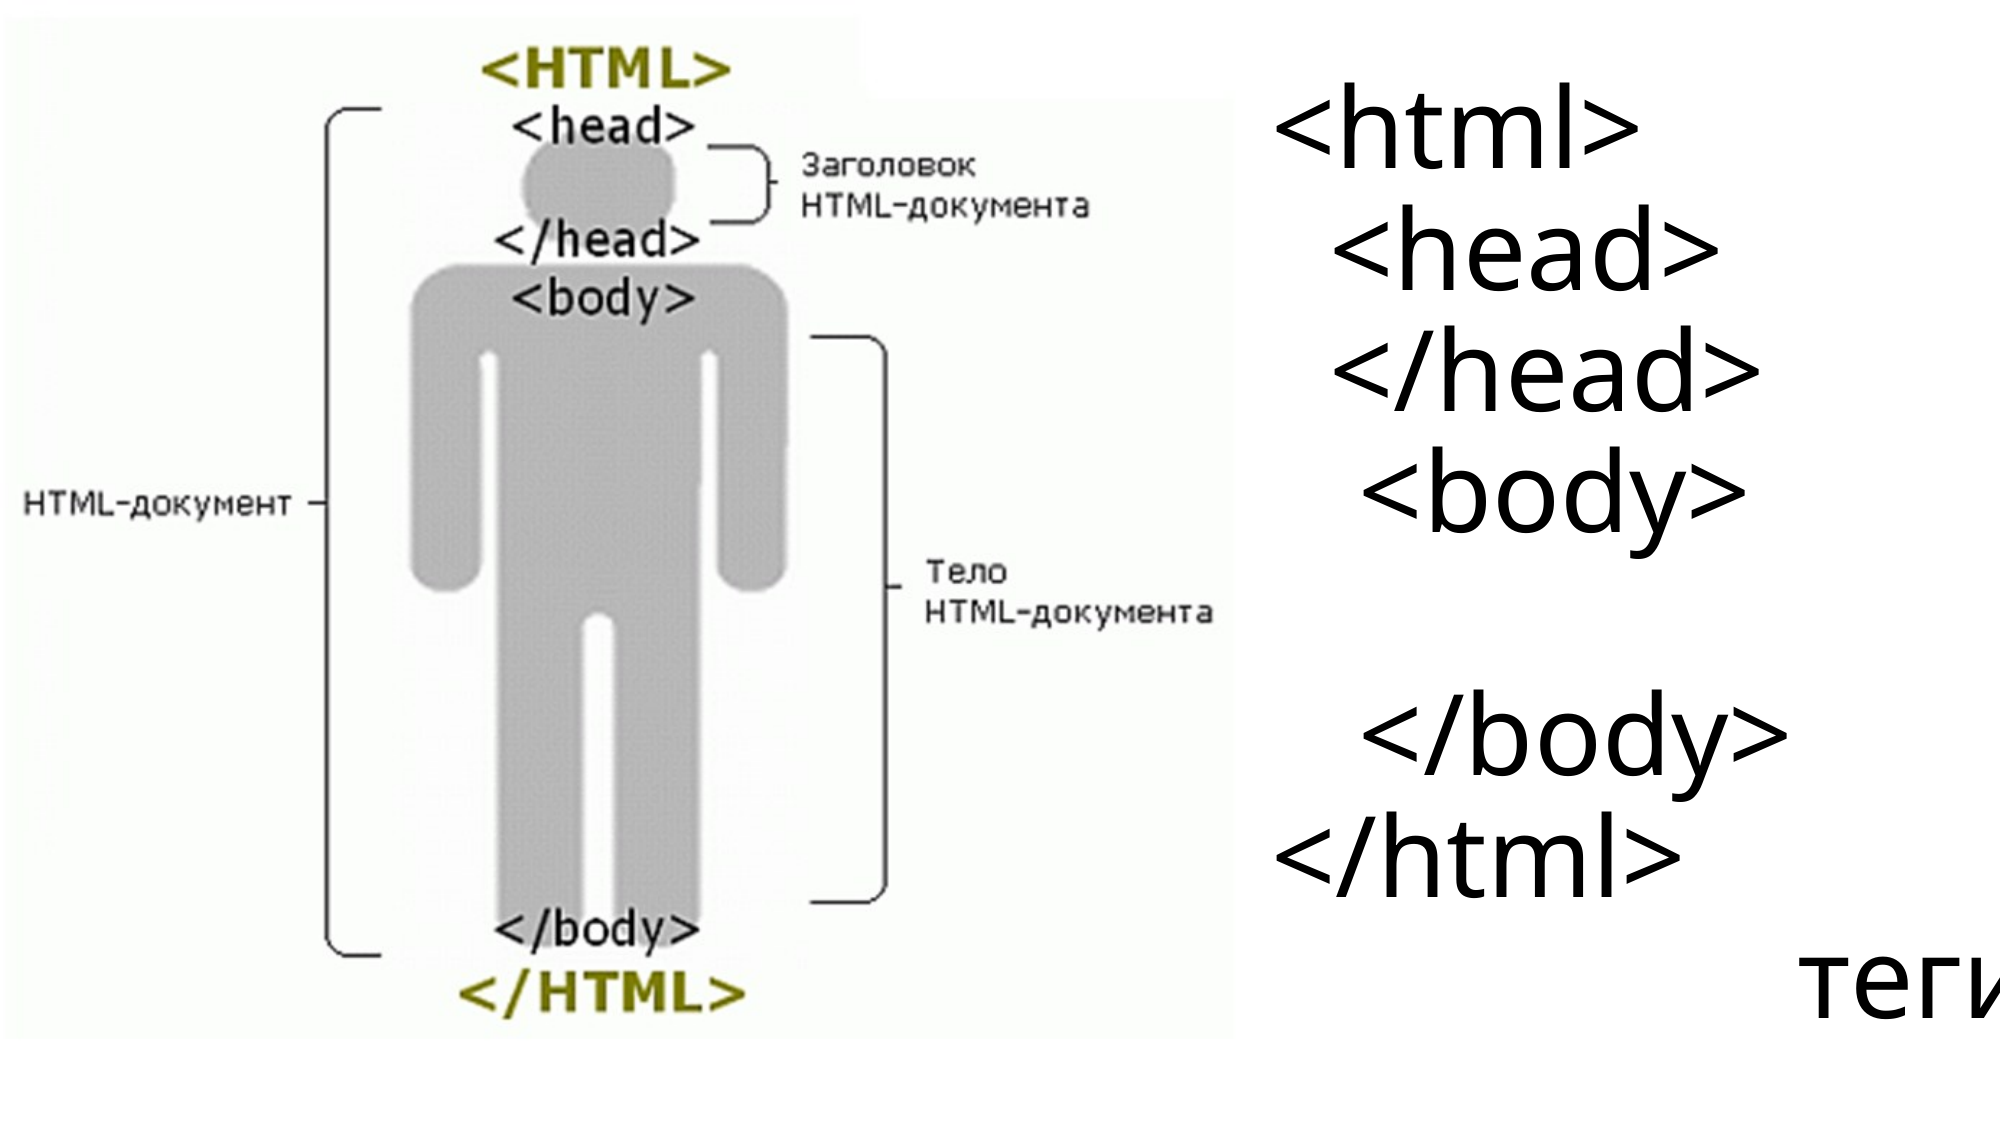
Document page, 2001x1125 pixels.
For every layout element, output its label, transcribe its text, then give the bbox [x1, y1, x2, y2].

picture [0, 0, 1257, 1065]
text_box <html> <head> </head> <body> </body> </html> теги [1257, 64, 2000, 1001]
